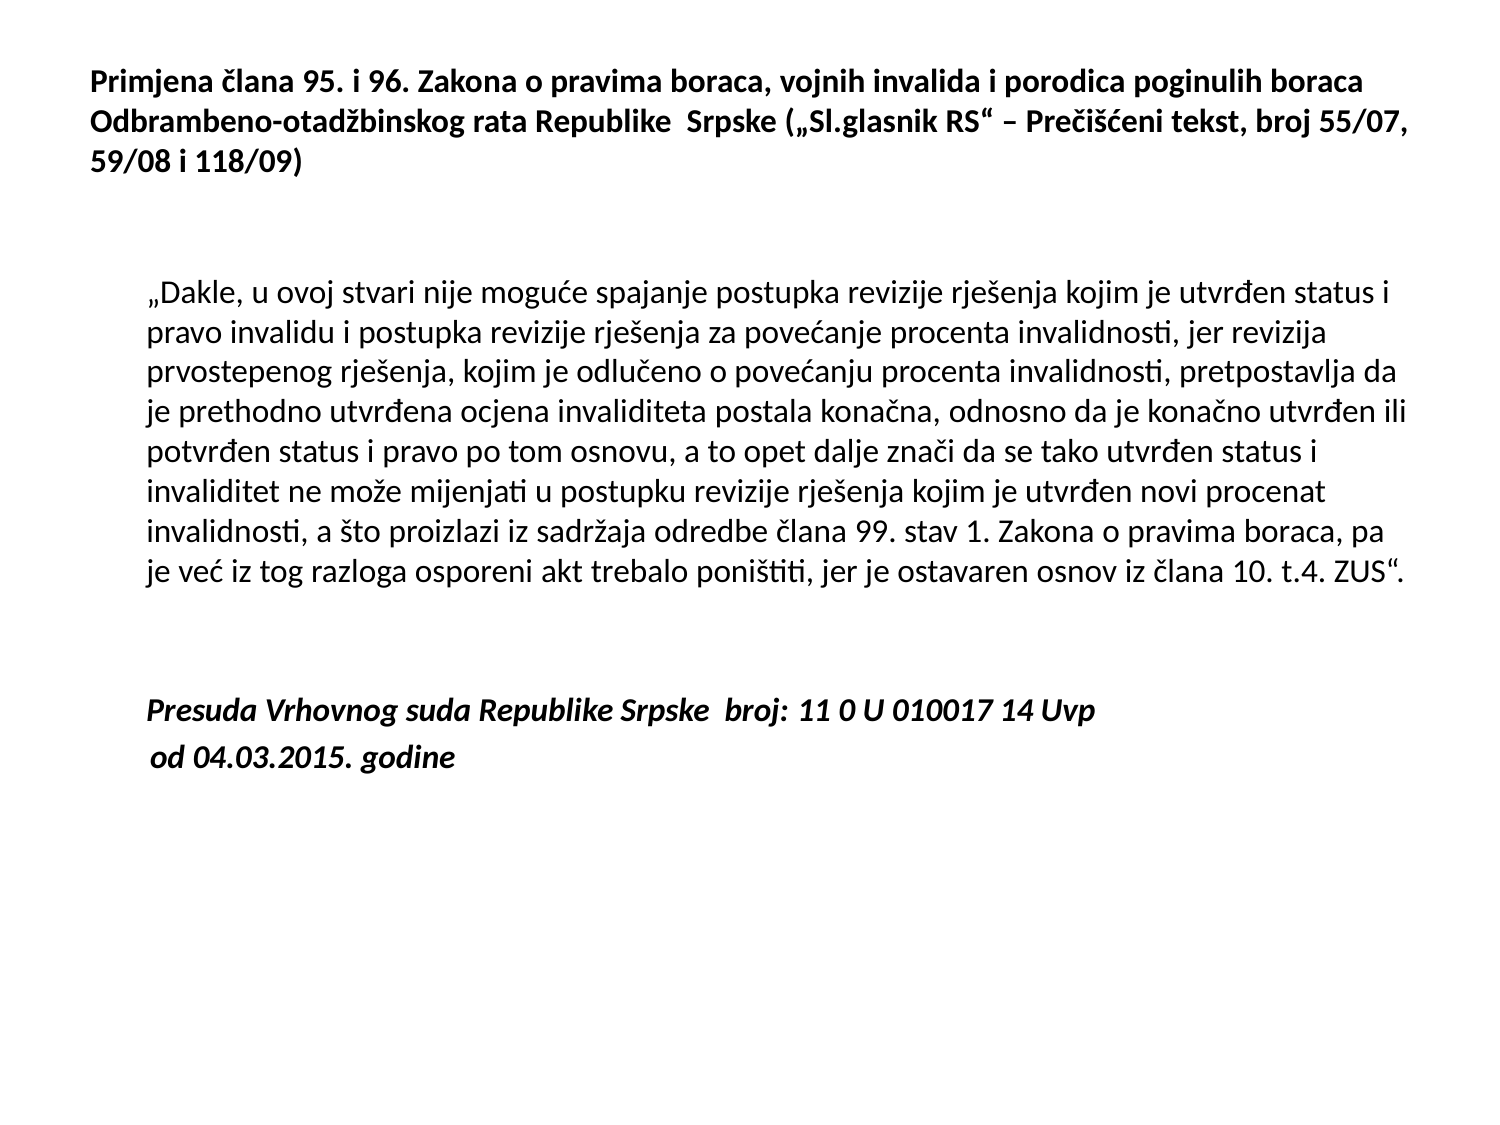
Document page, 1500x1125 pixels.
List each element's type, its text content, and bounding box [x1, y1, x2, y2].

title Primjena člana 95. i 96. Zakona o pravima boraca, vojnih invalida i porodica poginulih boraca Odbrambeno-otadžbinskog rata Republike Srpske („Sl.glasnik RS“ – Prečišćeni tekst, broj 55/07, 59/08 i 118/09) [75, 45, 1425, 233]
list „Dakle, u ovoj stvari nije moguće spajanje postupka revizije rješenja kojim je utvrđen status i pravo invalidu i postupka revizije rješenja za povećanje procenta invalidnosti, jer revizija prvostepenog rješenja, kojim je odlučeno o povećanju procenta invalidnosti, pretpostavlja da je prethodno utvrđena ocjena invaliditeta postala konačna, odnosno da je konačno utvrđen ili potvrđen status i pravo po tom osnovu, a to opet dalje znači da se tako utvrđen status i invaliditet ne može mijenjati u postupku revizije rješenja kojim je utvrđen novi procenat invalidnosti, a što proizlazi iz sadržaja odredbe člana 99. stav 1. Zakona o pravima boraca, pa je već iz tog razloga osporeni akt trebalo poništiti, jer je ostavaren osnov iz člana 10. t.4. ZUS“. Presuda Vrhovnog suda Republike Srpske broj: 11 0 U 010017 14 Uvp od 04.03.2015. godine [75, 262, 1425, 1005]
